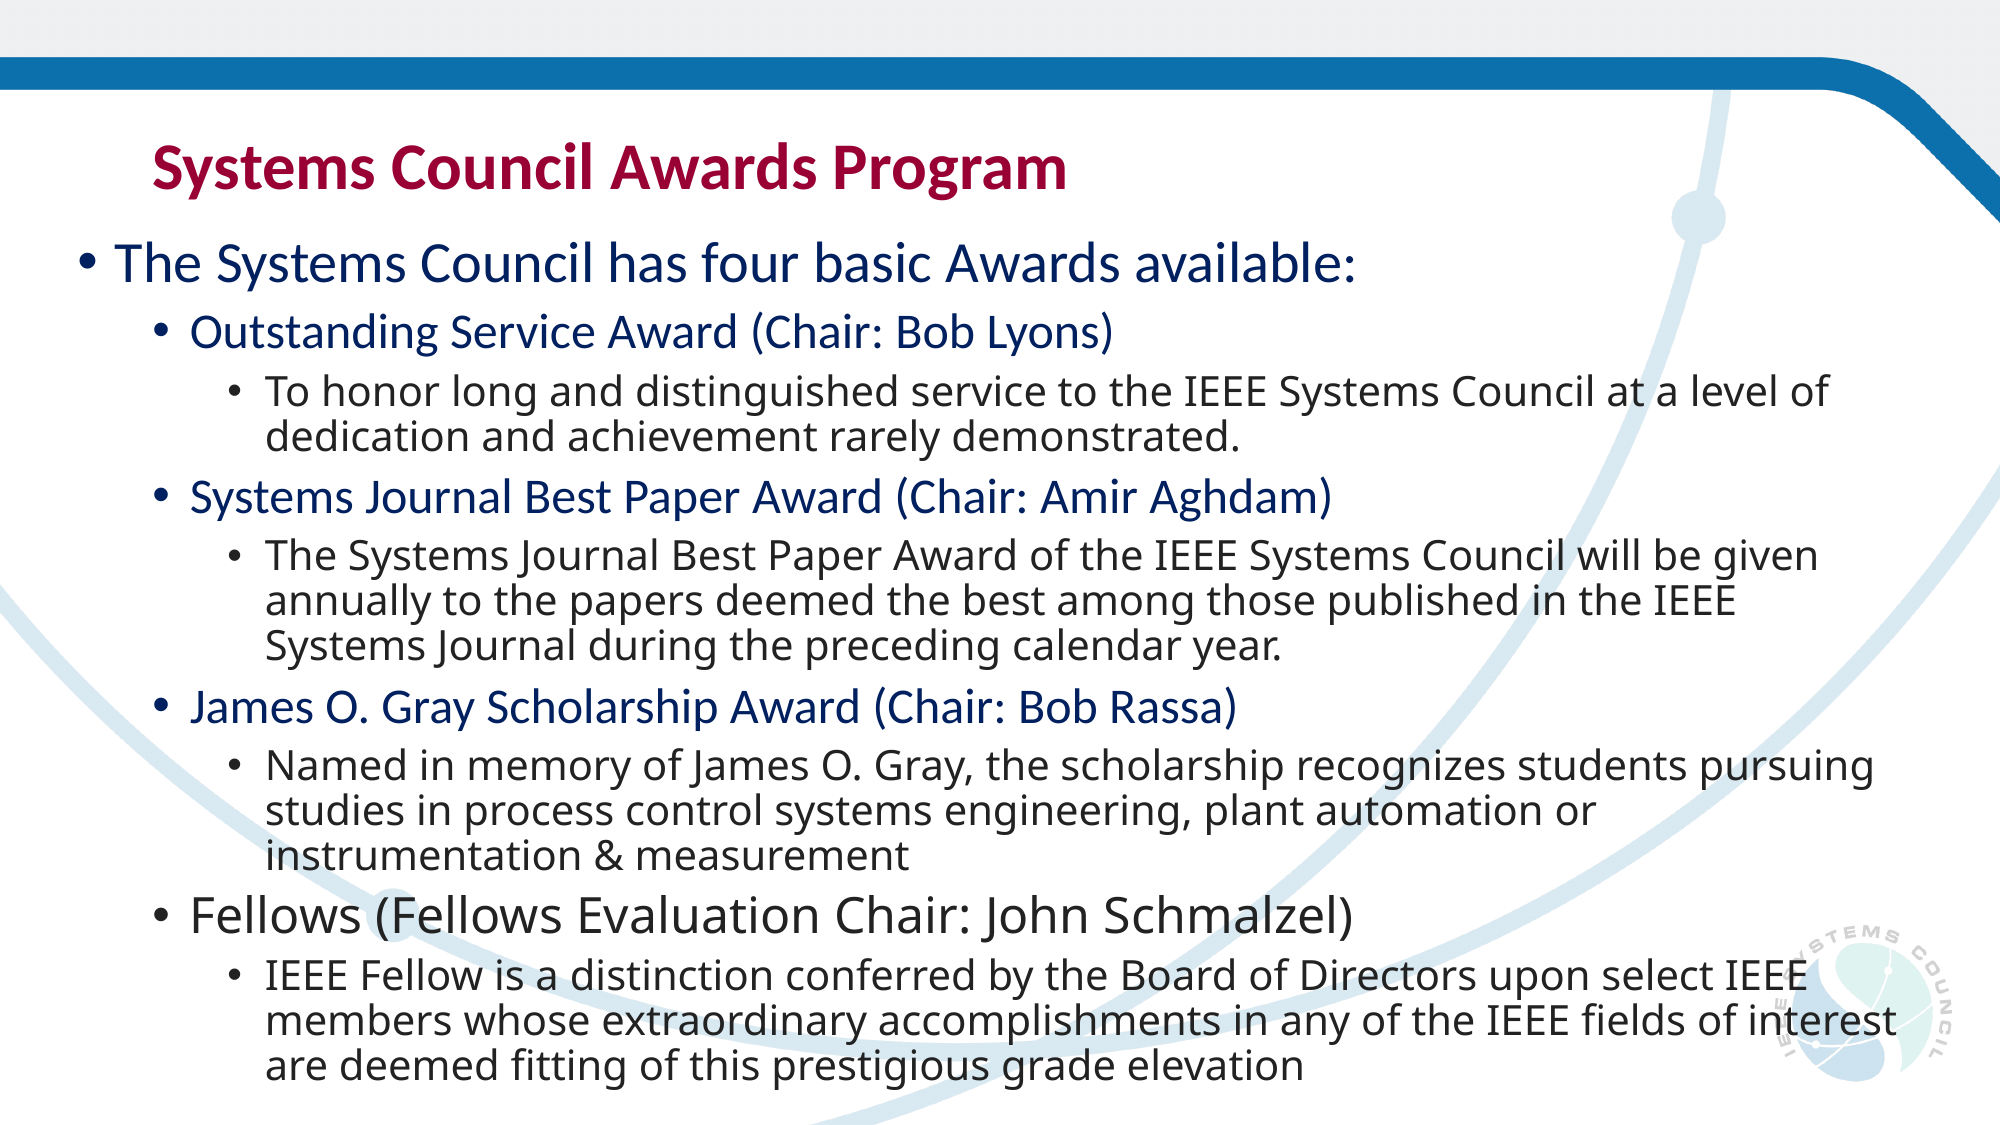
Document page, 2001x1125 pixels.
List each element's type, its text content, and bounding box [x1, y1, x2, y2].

list The Systems Council has four basic Awards available: Outstanding Service Award (Chair: Bob Lyons) To honor long and distinguished service to the IEEE Systems Council at a level of dedication and achievement rarely demonstrated. Systems Journal Best Paper Award (Chair: Amir Aghdam) The Systems Journal Best Paper Award of the IEEE Systems Council will be given annually to the papers deemed the best among those published in the IEEE Systems Journal during the preceding calendar year. James O. Gray Scholarship Award (Chair: Bob Rassa) Named in memory of James O. Gray, the scholarship recognizes students pursuing studies in process control systems engineering, plant automation or instrumentation & measurement Fellows (Fellows Evaluation Chair: John Schmalzel) IEEE Fellow is a distinction conferred by the Board of Directors upon select IEEE members whose extraordinary accomplishments in any of the IEEE fields of interest are deemed fitting of this prestigious grade elevation [62, 224, 1913, 1100]
picture [0, 0, 2000, 1125]
title Systems Council Awards Program [137, 125, 1863, 224]
